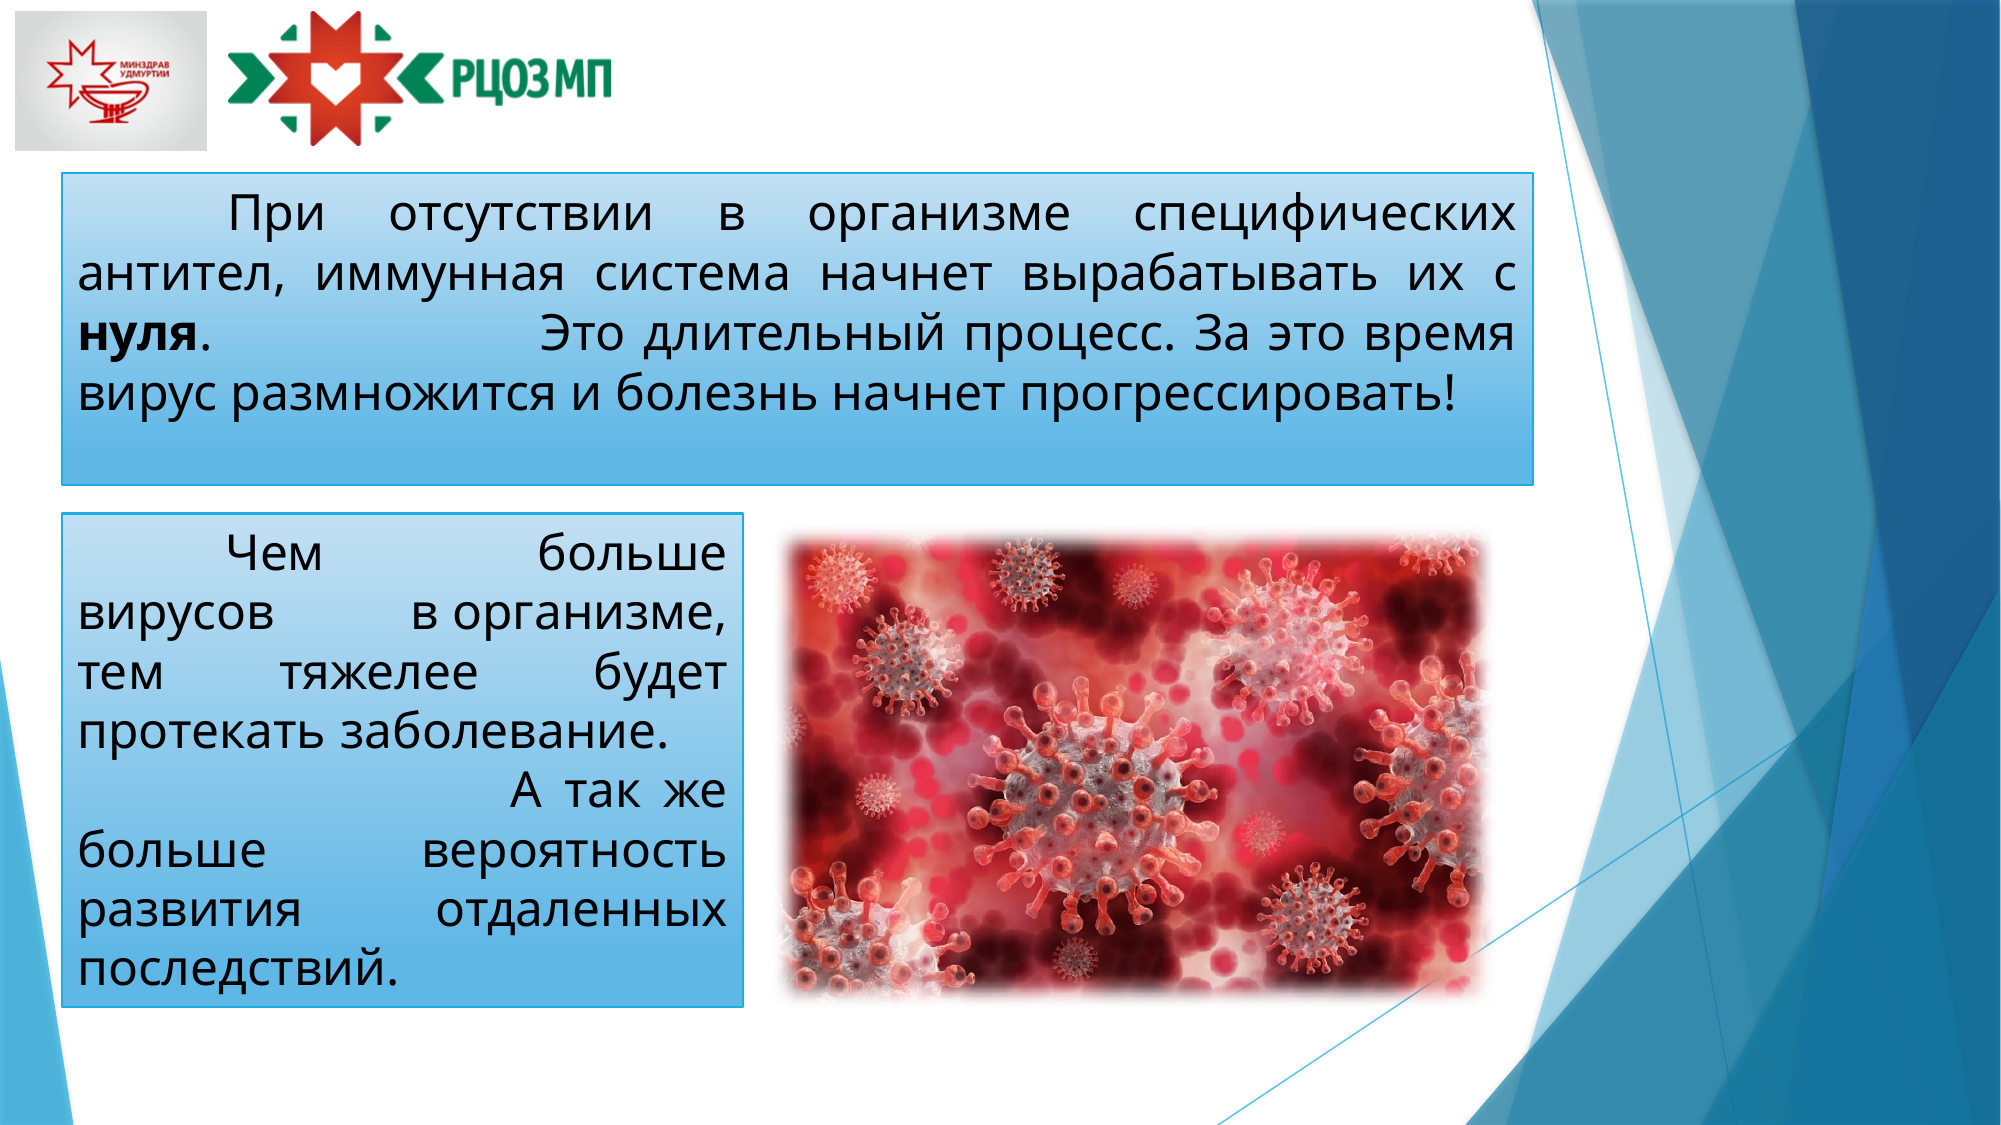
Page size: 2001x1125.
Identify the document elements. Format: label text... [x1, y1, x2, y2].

picture [15, 11, 208, 152]
picture [228, 11, 612, 147]
title При отсутствии в организме специфических антител, иммунная система начнет вырабатывать их с нуля. Это длительный процесс. За это время вирус размножится и болезнь начнет прогрессировать! [61, 172, 1534, 486]
picture [771, 524, 1497, 1008]
list Чем больше вирусов в организме, тем тяжелее будет протекать заболевание. А так же больше вероятность развития отдаленных последствий. [61, 512, 744, 1008]
